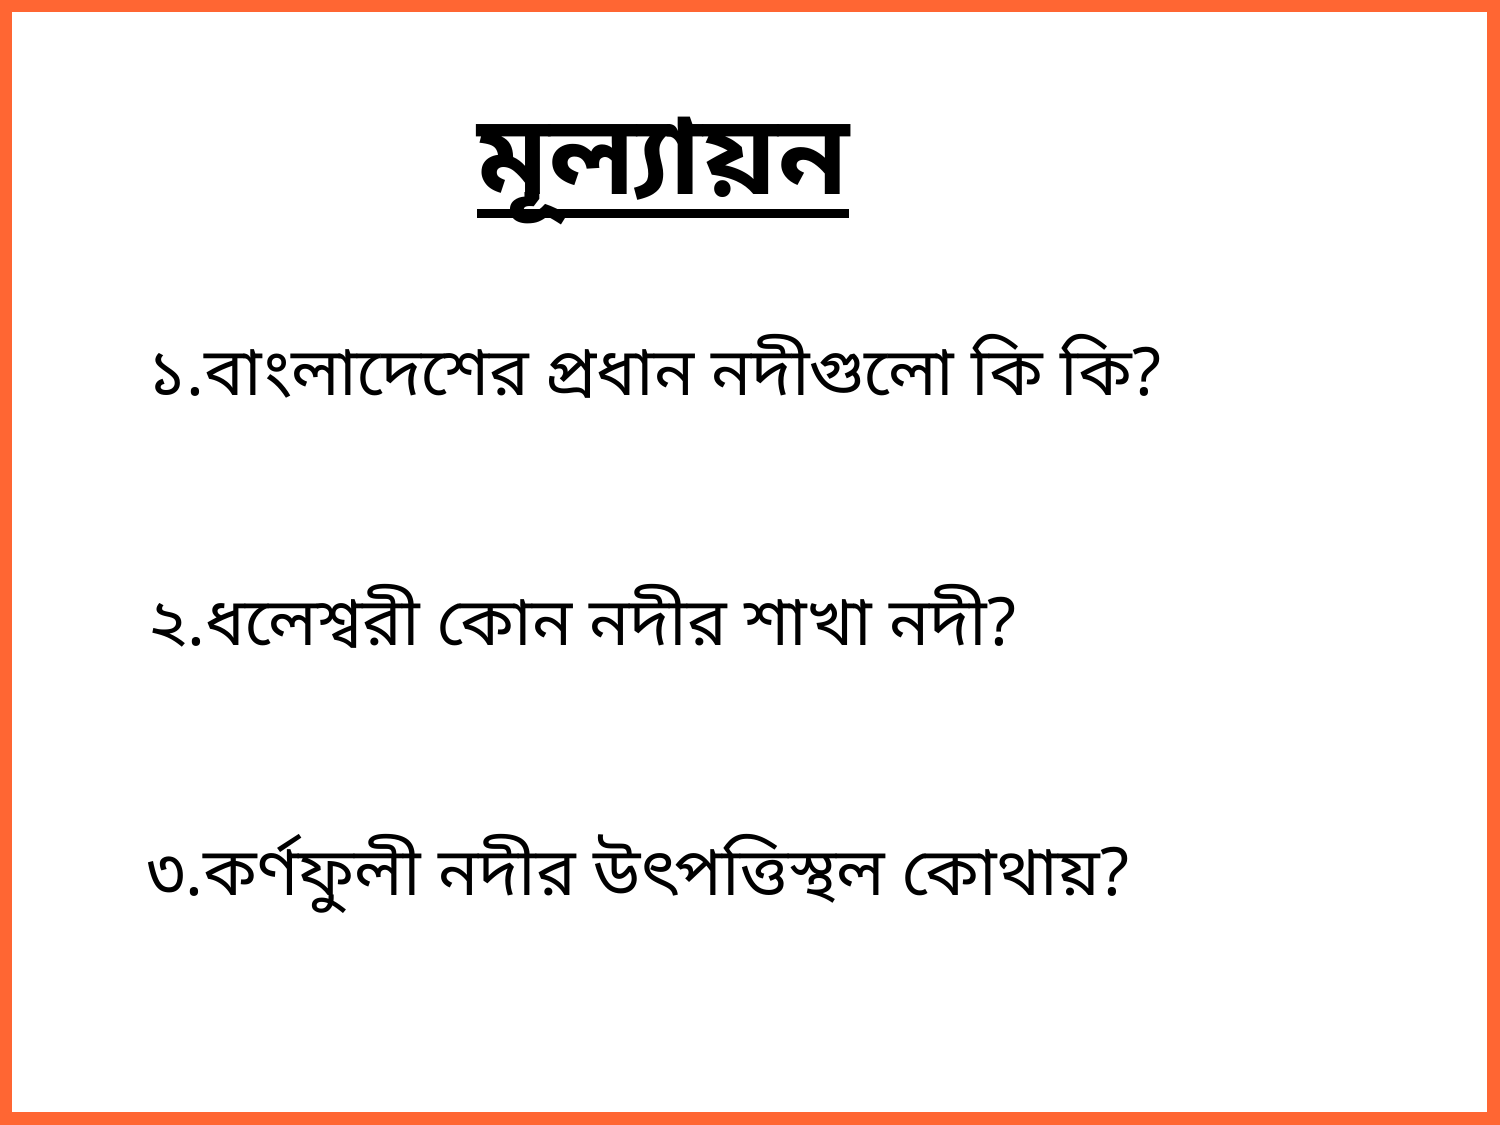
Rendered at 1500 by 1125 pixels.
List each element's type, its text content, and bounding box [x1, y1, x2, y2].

text_box ৩.কর্ণফুলী নদীর উৎপত্তিস্থল কোথায়? [120, 772, 1212, 965]
text_box মূল্যায়ন [462, 74, 900, 225]
text_box ১.বাংলাদেশের প্রধান নদীগুলো কি কি? [122, 285, 1215, 453]
text_box [0, 0, 1500, 1125]
text_box ২.ধলেশ্বরী কোন নদীর শাখা নদী? [122, 522, 1215, 715]
